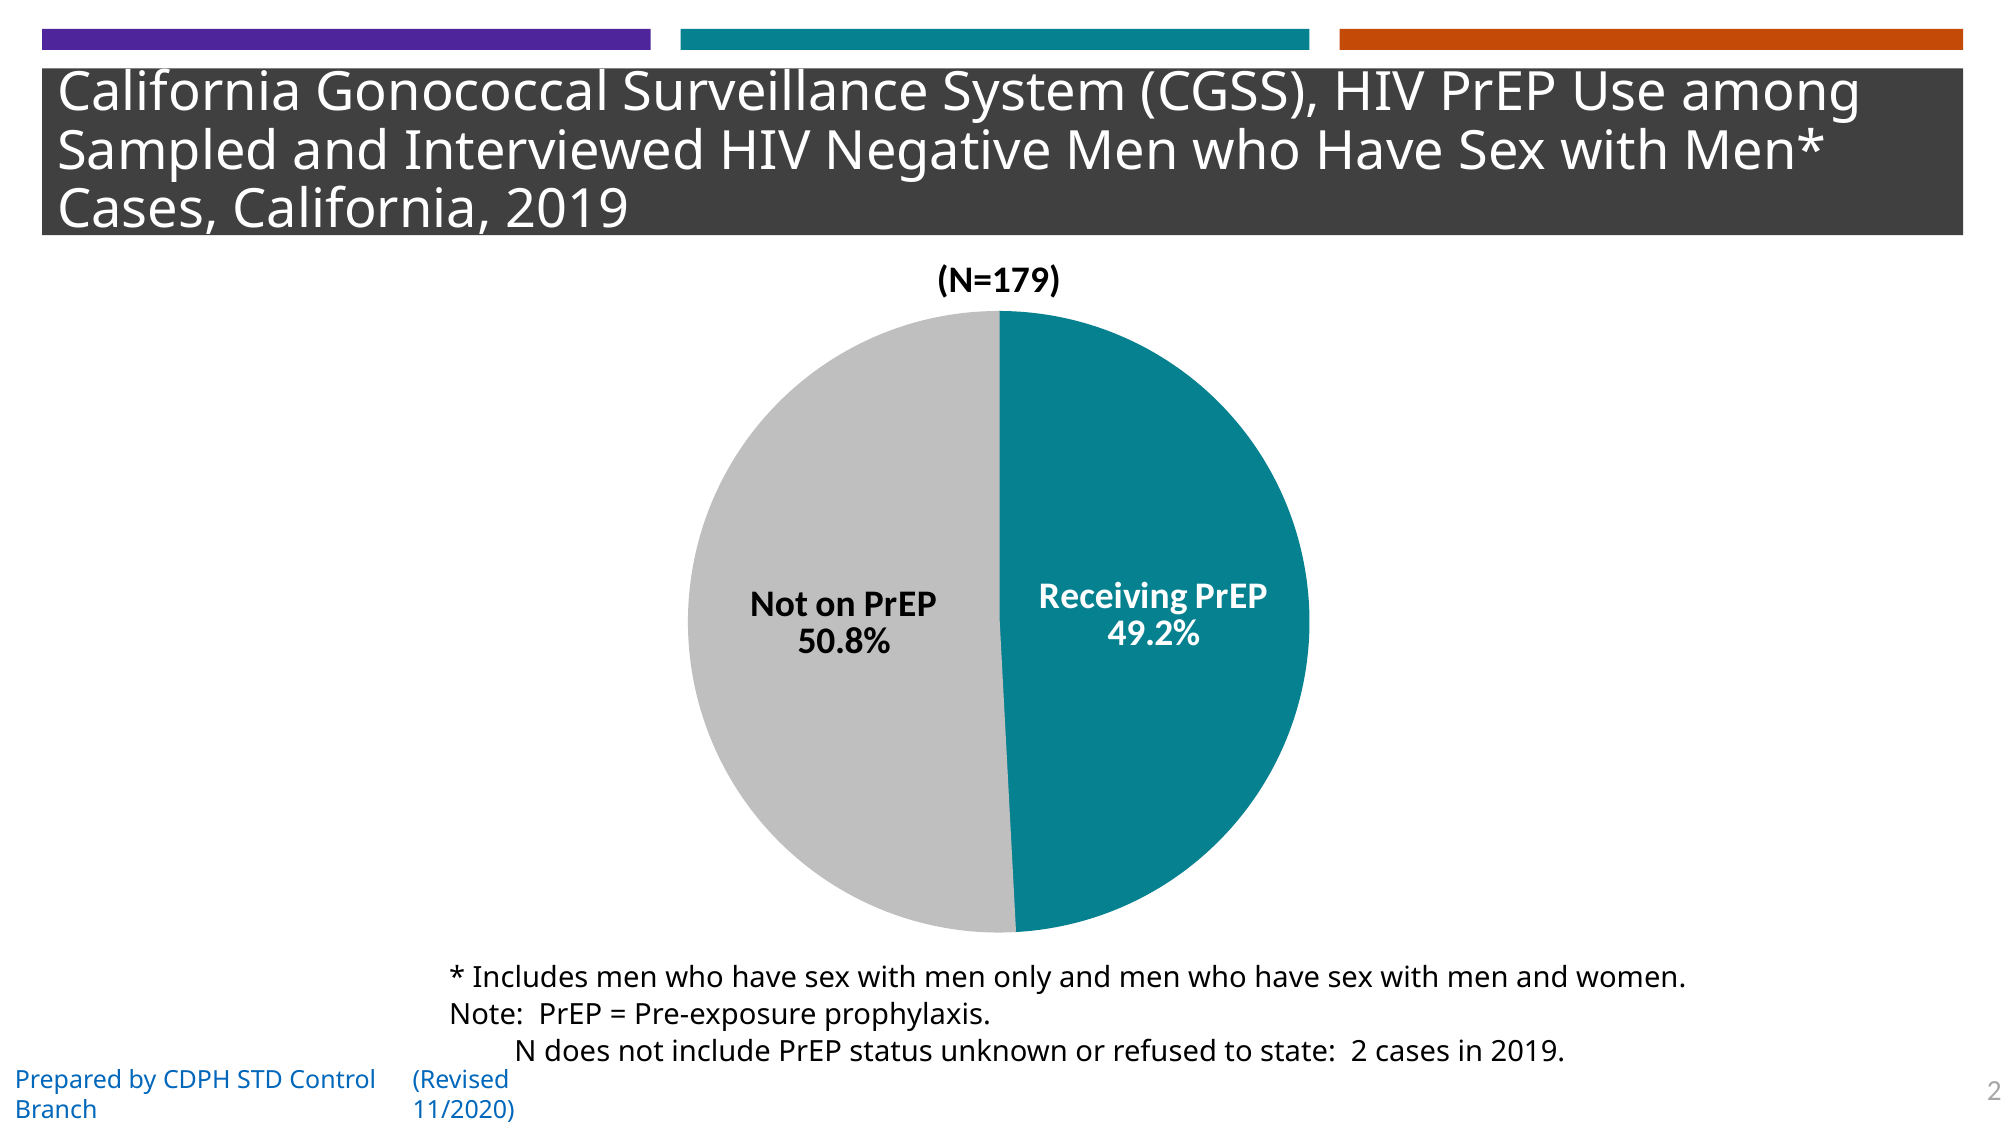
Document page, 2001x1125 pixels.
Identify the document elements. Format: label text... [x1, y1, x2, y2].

text_box * Includes men who have sex with men only and men who have sex with men and women. Note: PrEP = Pre-exposure prophylaxis. N does not include PrEP status unknown or refused to state: 2 cases in 2019. [433, 950, 1703, 1075]
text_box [520, 247, 1479, 941]
title California Gonococcal Surveillance System (CGSS), HIV PrEP Use among Sampled and Interviewed HIV Negative Men who Have Sex with Men* Cases, California, 2019 [42, 68, 1964, 236]
text_box (Revised 11/2020) [397, 1063, 623, 1124]
